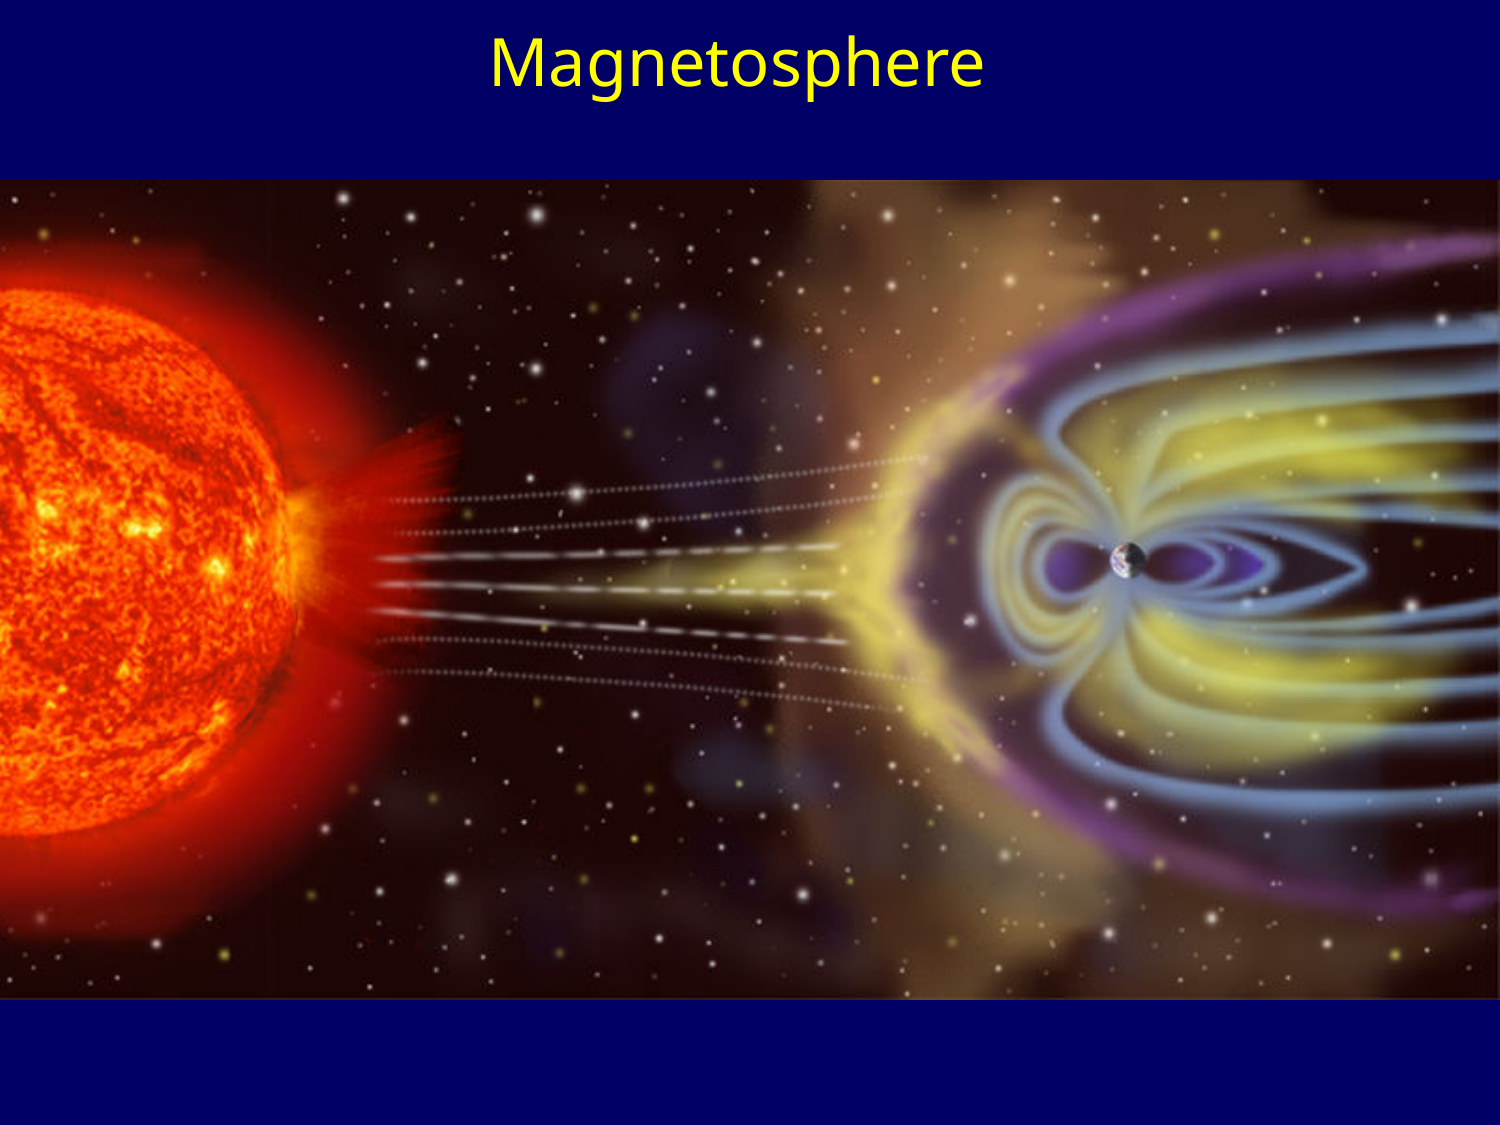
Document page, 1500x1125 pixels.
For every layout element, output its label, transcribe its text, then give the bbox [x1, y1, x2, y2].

picture [0, 179, 1500, 1000]
text_box Magnetosphere [62, 12, 1413, 108]
